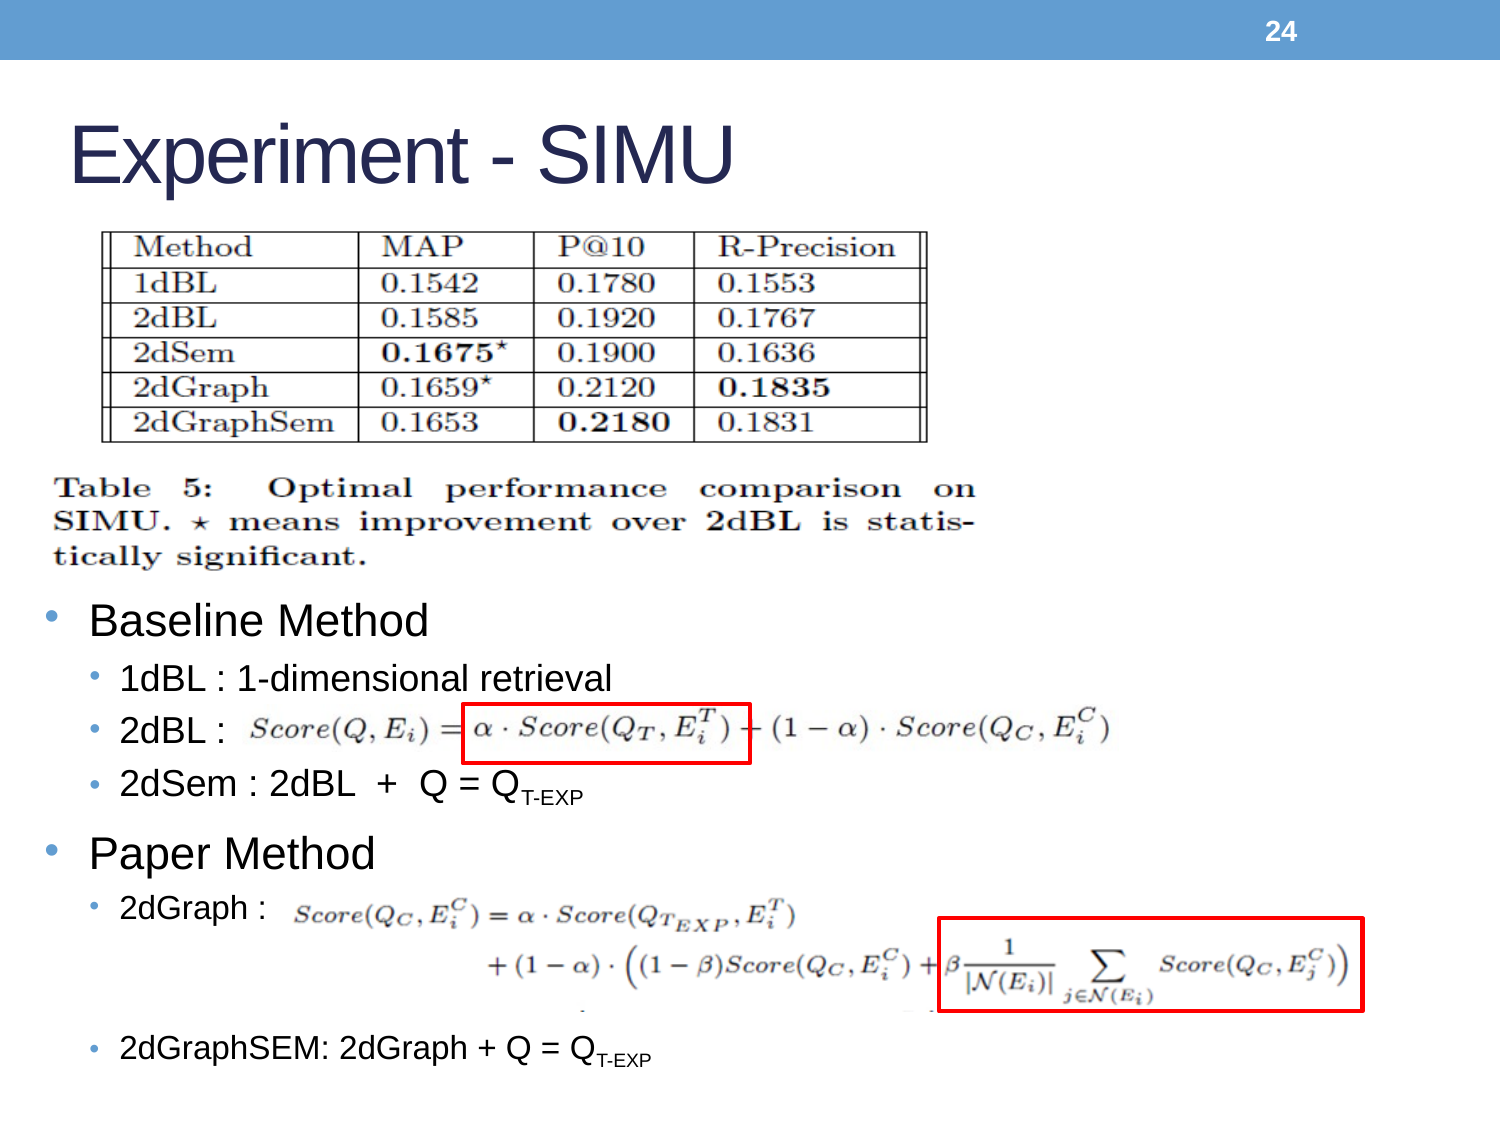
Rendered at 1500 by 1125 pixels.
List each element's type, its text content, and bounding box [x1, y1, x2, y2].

title Experiment - SIMU [53, 69, 1404, 232]
slide_number 24 [1250, 3, 1425, 57]
text_box [461, 761, 752, 765]
text_box Baseline Method 1dBL : 1-dimensional retrieval 2dBL : 2dSem : 2dBL + Q = QT-EXP Paper Method 2dGraph : 2dGraphSEM: 2dGraph + Q = QT-EXP [29, 578, 750, 1106]
picture [40, 219, 987, 575]
picture [277, 883, 1363, 1012]
picture [241, 703, 1119, 752]
